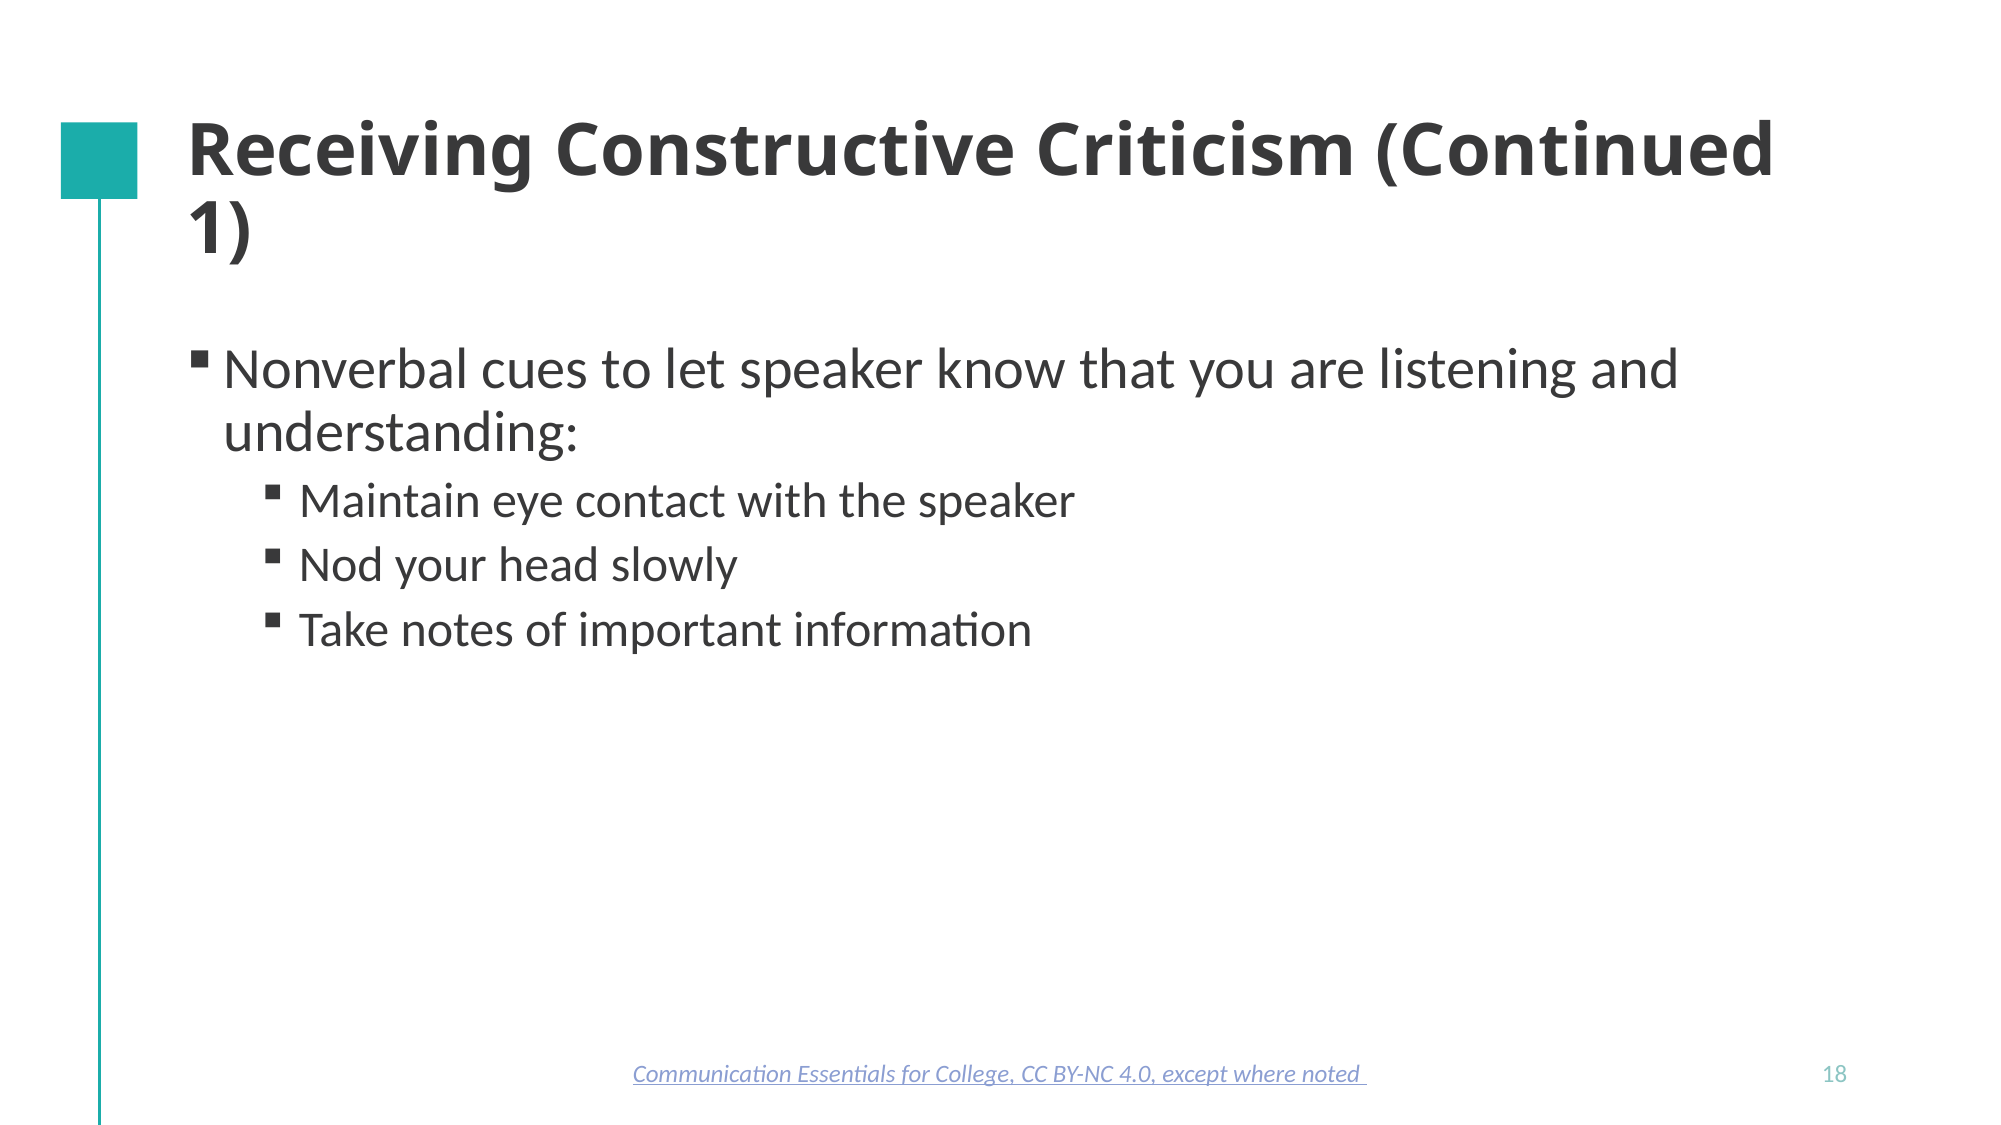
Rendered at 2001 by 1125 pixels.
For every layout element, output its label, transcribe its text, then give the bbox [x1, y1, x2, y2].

list Nonverbal cues to let speaker know that you are listening and understanding: Maintain eye contact with the speaker Nod your head slowly Take notes of important information [171, 330, 1863, 1014]
title Receiving Constructive Criticism (Continued 1) [171, 105, 1863, 278]
footer Communication Essentials for College, CC BY-NC 4.0, except where noted [590, 1042, 1410, 1102]
slide_number 18 [1412, 1042, 1863, 1103]
